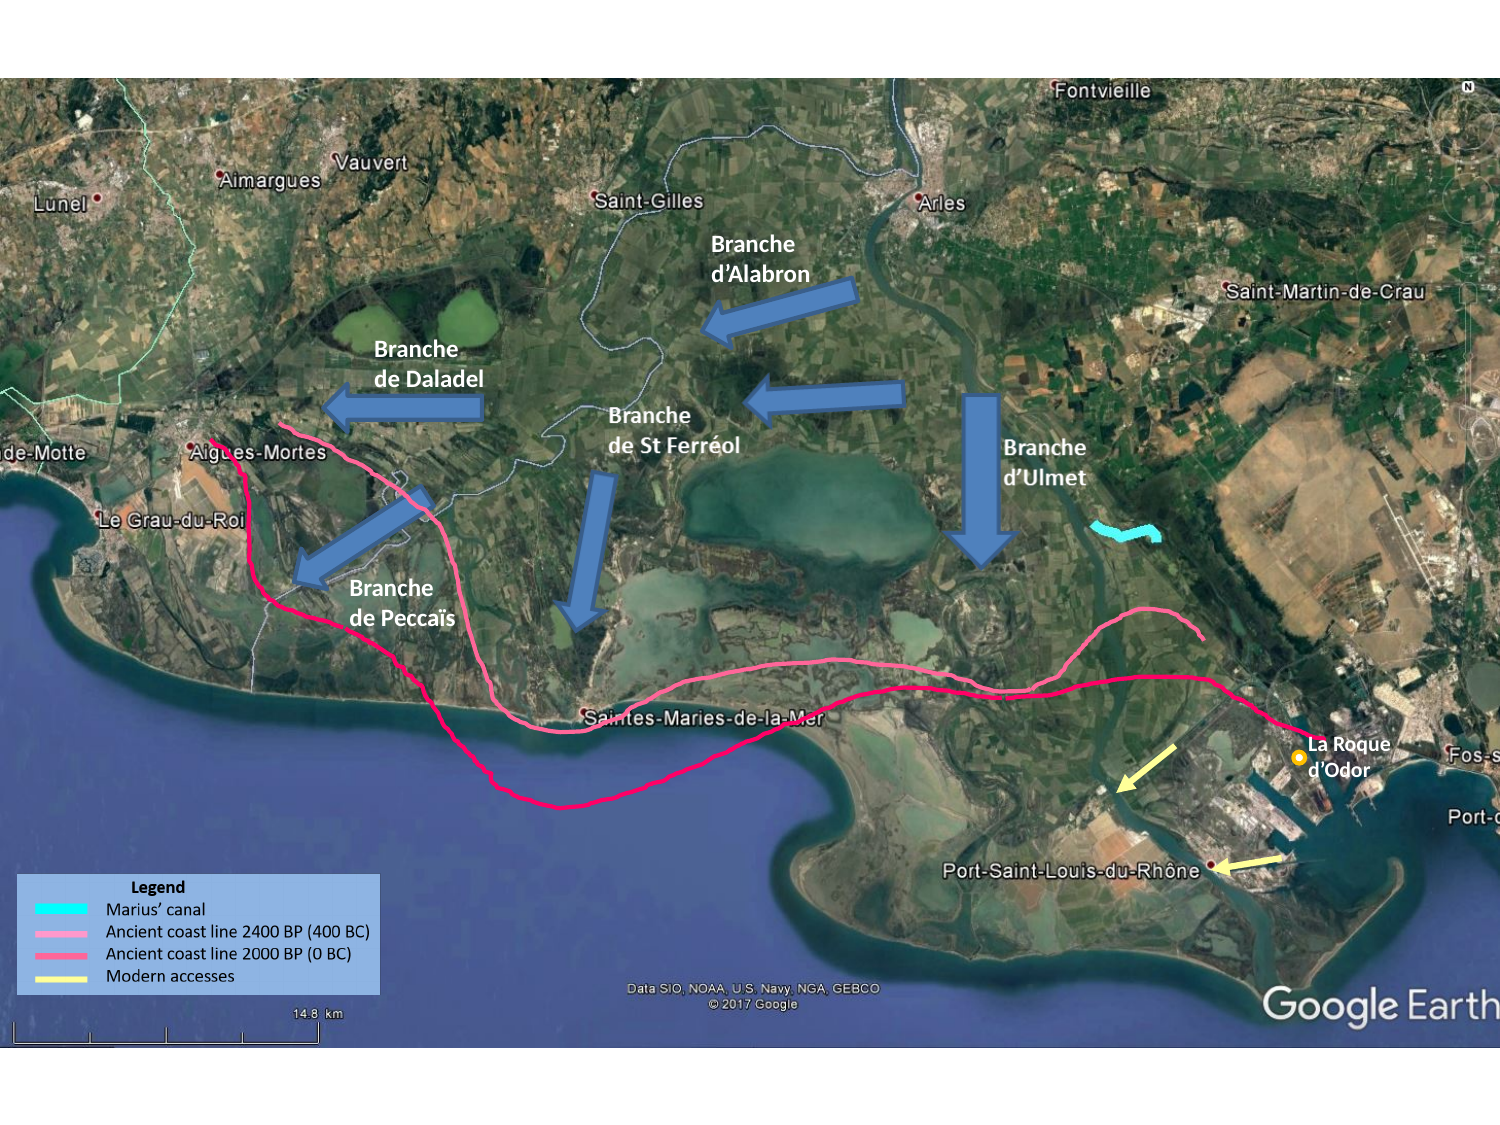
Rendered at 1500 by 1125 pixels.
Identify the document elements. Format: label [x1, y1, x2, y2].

text_box [0, 77, 1500, 1048]
